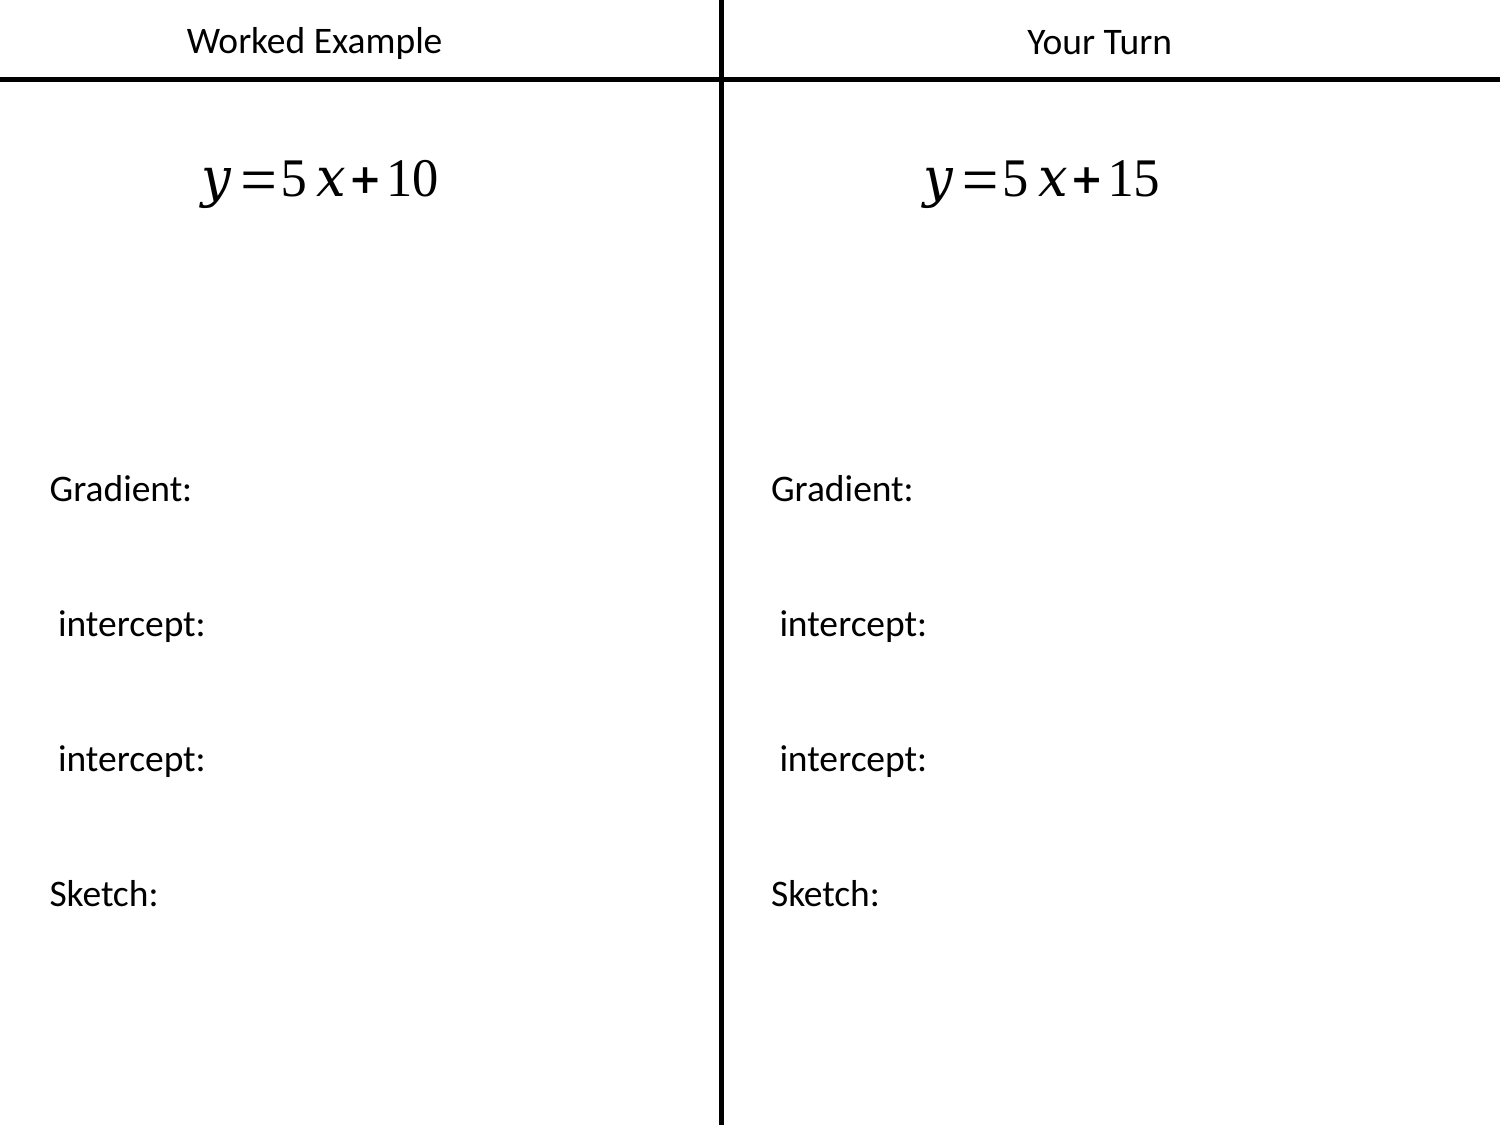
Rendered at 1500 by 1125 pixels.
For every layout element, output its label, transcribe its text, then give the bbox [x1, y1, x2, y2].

text_box Worked Example [169, 8, 460, 69]
text_box Your Turn [954, 9, 1245, 70]
